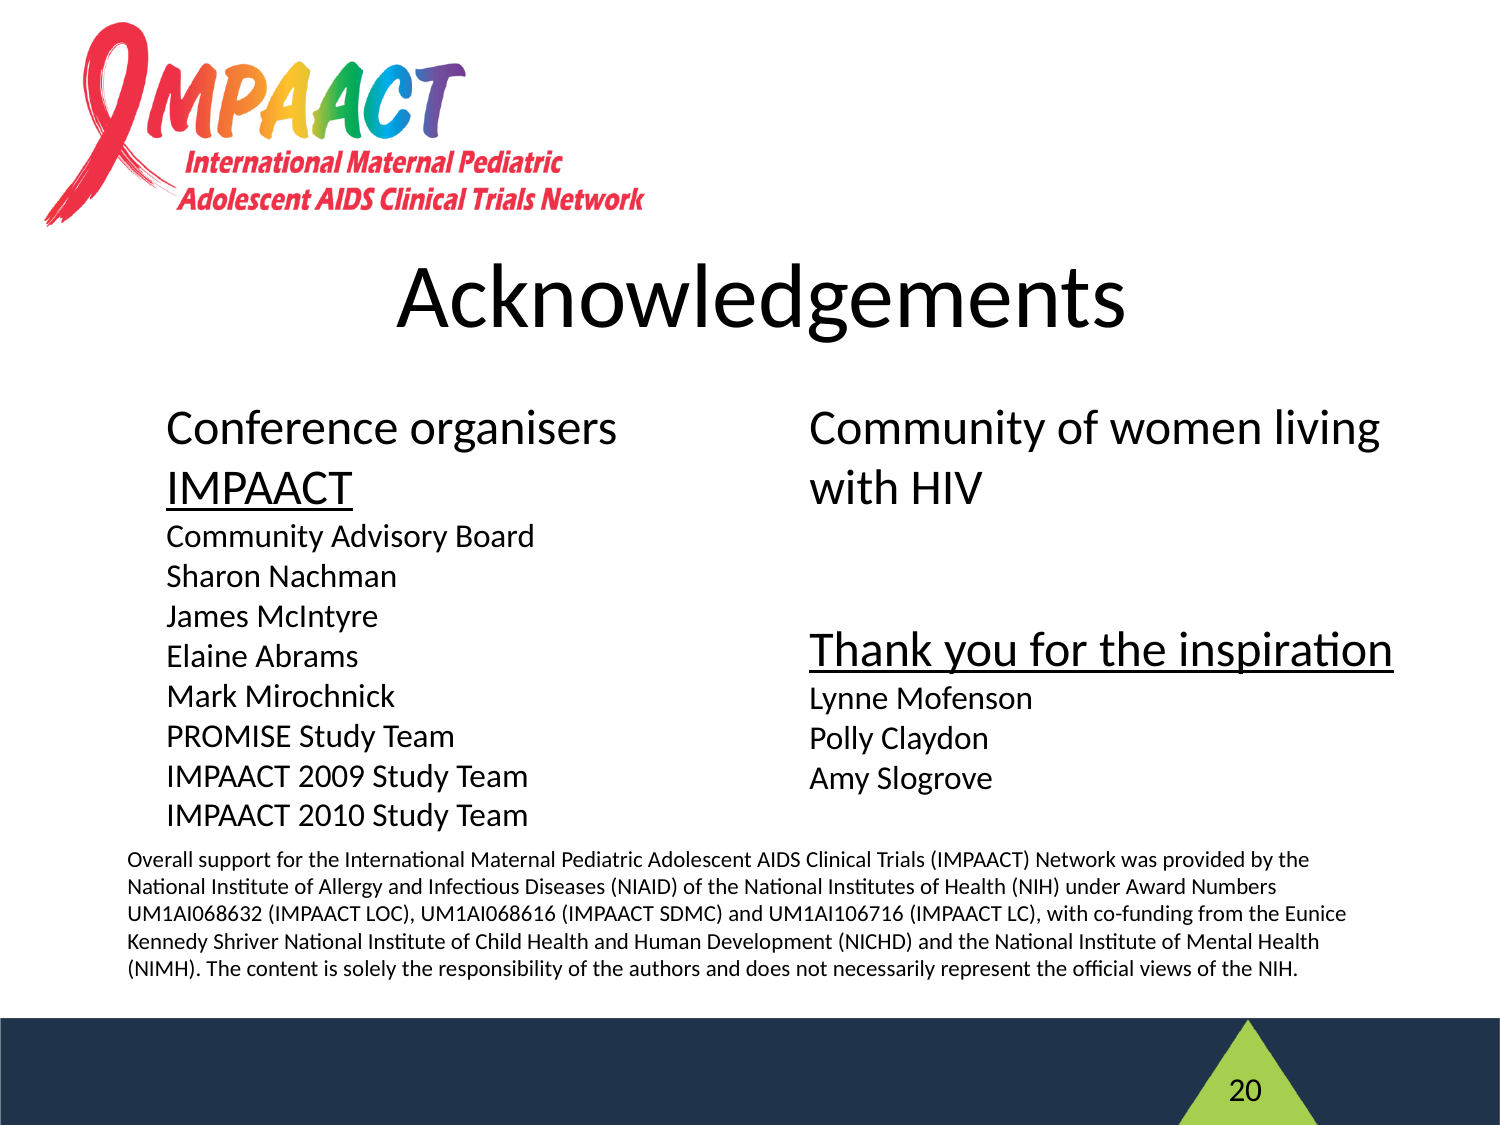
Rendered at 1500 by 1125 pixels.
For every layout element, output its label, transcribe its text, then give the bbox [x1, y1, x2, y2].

text_box Thank you for the inspiration Lynne Mofenson Polly Claydon Amy Slogrove [794, 608, 1458, 804]
text_box Acknowledgements [87, 228, 1438, 416]
picture [44, 22, 645, 227]
picture [0, 1018, 1500, 1125]
text_box Conference organisers IMPAACT Community Advisory Board Sharon Nachman James McIntyre Elaine Abrams Mark Mirochnick PROMISE Study Team IMPAACT 2009 Study Team IMPAACT 2010 Study Team [151, 416, 763, 841]
text_box Community of women living with HIV [794, 386, 1458, 522]
